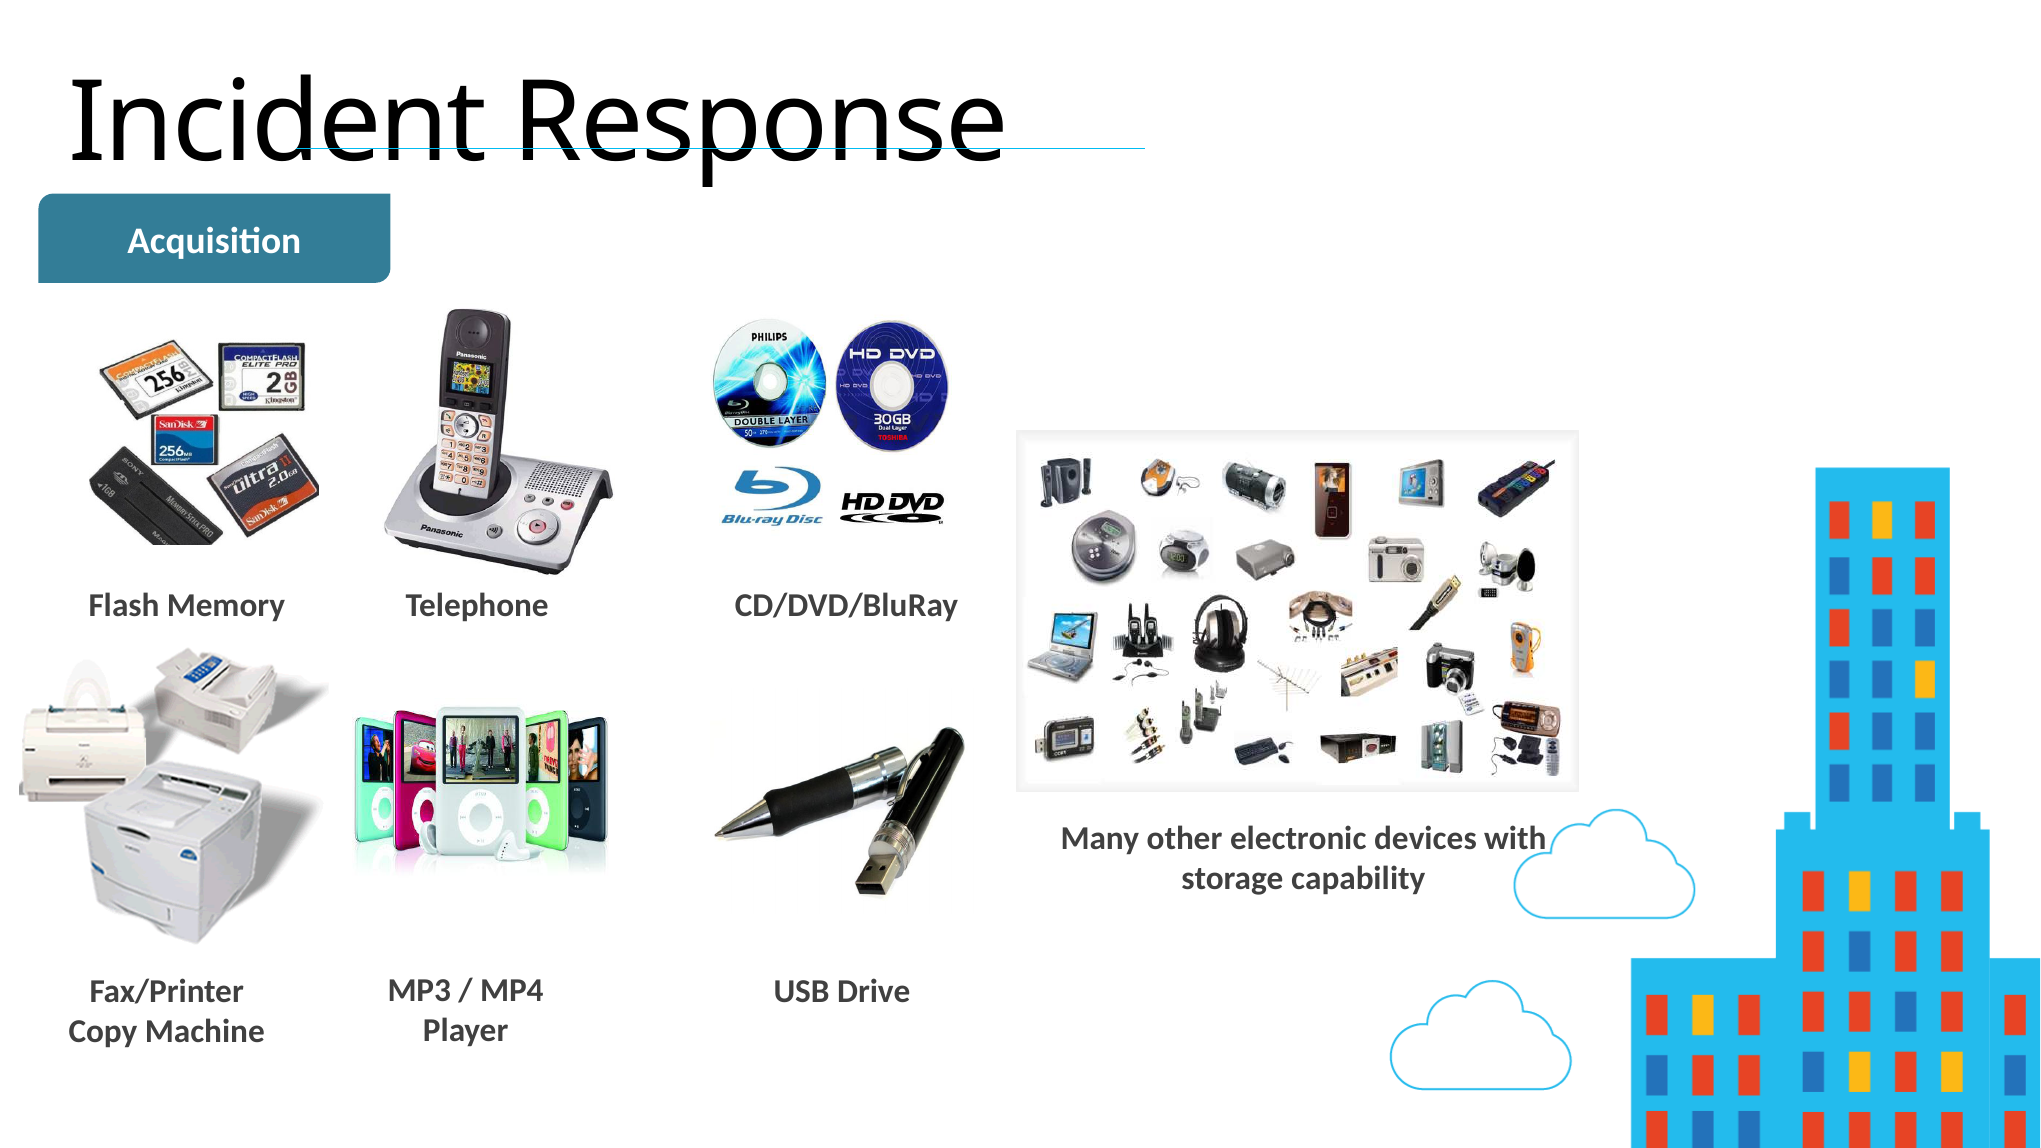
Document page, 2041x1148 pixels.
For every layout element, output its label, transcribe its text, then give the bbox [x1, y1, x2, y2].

picture [1016, 247, 2041, 1148]
text_box Many other electronic devices with storage capability [1028, 812, 1579, 901]
title Incident Response [45, 48, 1885, 199]
picture [19, 636, 330, 945]
picture [382, 294, 615, 583]
text_box Fax/Printer Copy Machine [53, 964, 281, 1054]
text_box CD/DVD/BluRay [726, 558, 977, 627]
picture [709, 688, 974, 915]
picture [89, 331, 319, 545]
text_box USB Drive [716, 944, 968, 1014]
text_box MP3 / MP4 Player [352, 963, 580, 1053]
text_box Acquisition [37, 192, 392, 284]
picture [709, 304, 953, 548]
text_box Telephone [383, 583, 572, 627]
text_box Flash Memory [55, 558, 319, 627]
picture [351, 671, 610, 910]
